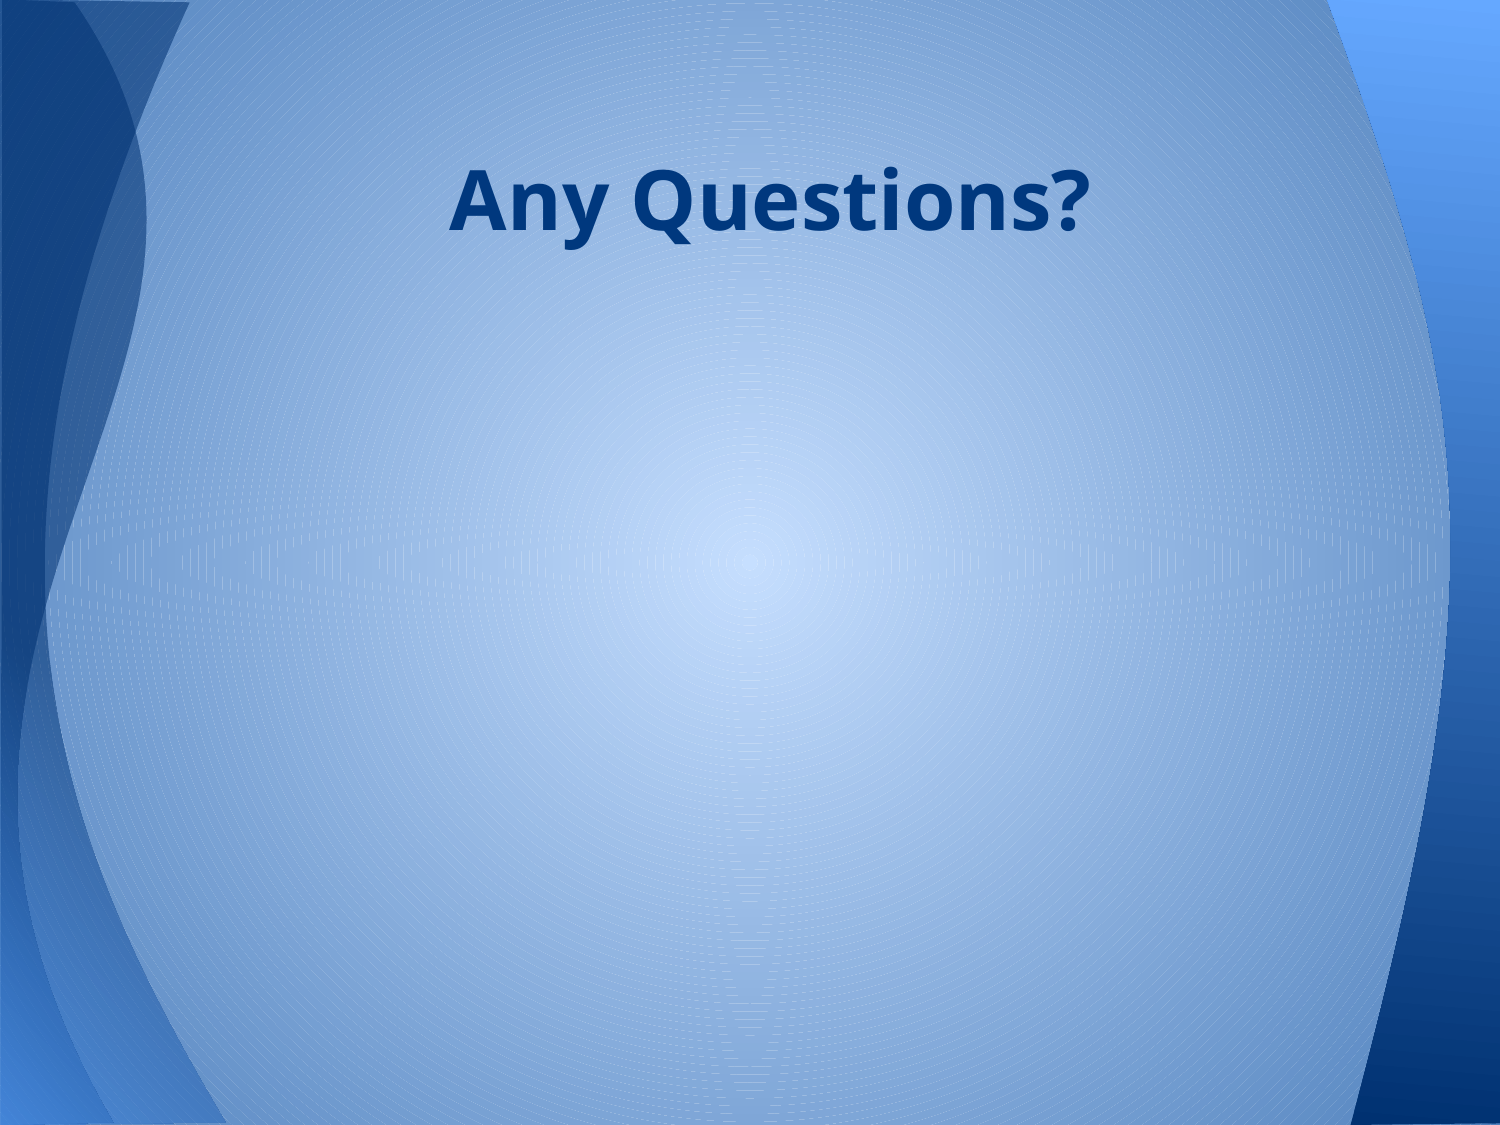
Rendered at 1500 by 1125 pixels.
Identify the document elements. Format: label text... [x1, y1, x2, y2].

title Any Questions? [75, 44, 1425, 263]
